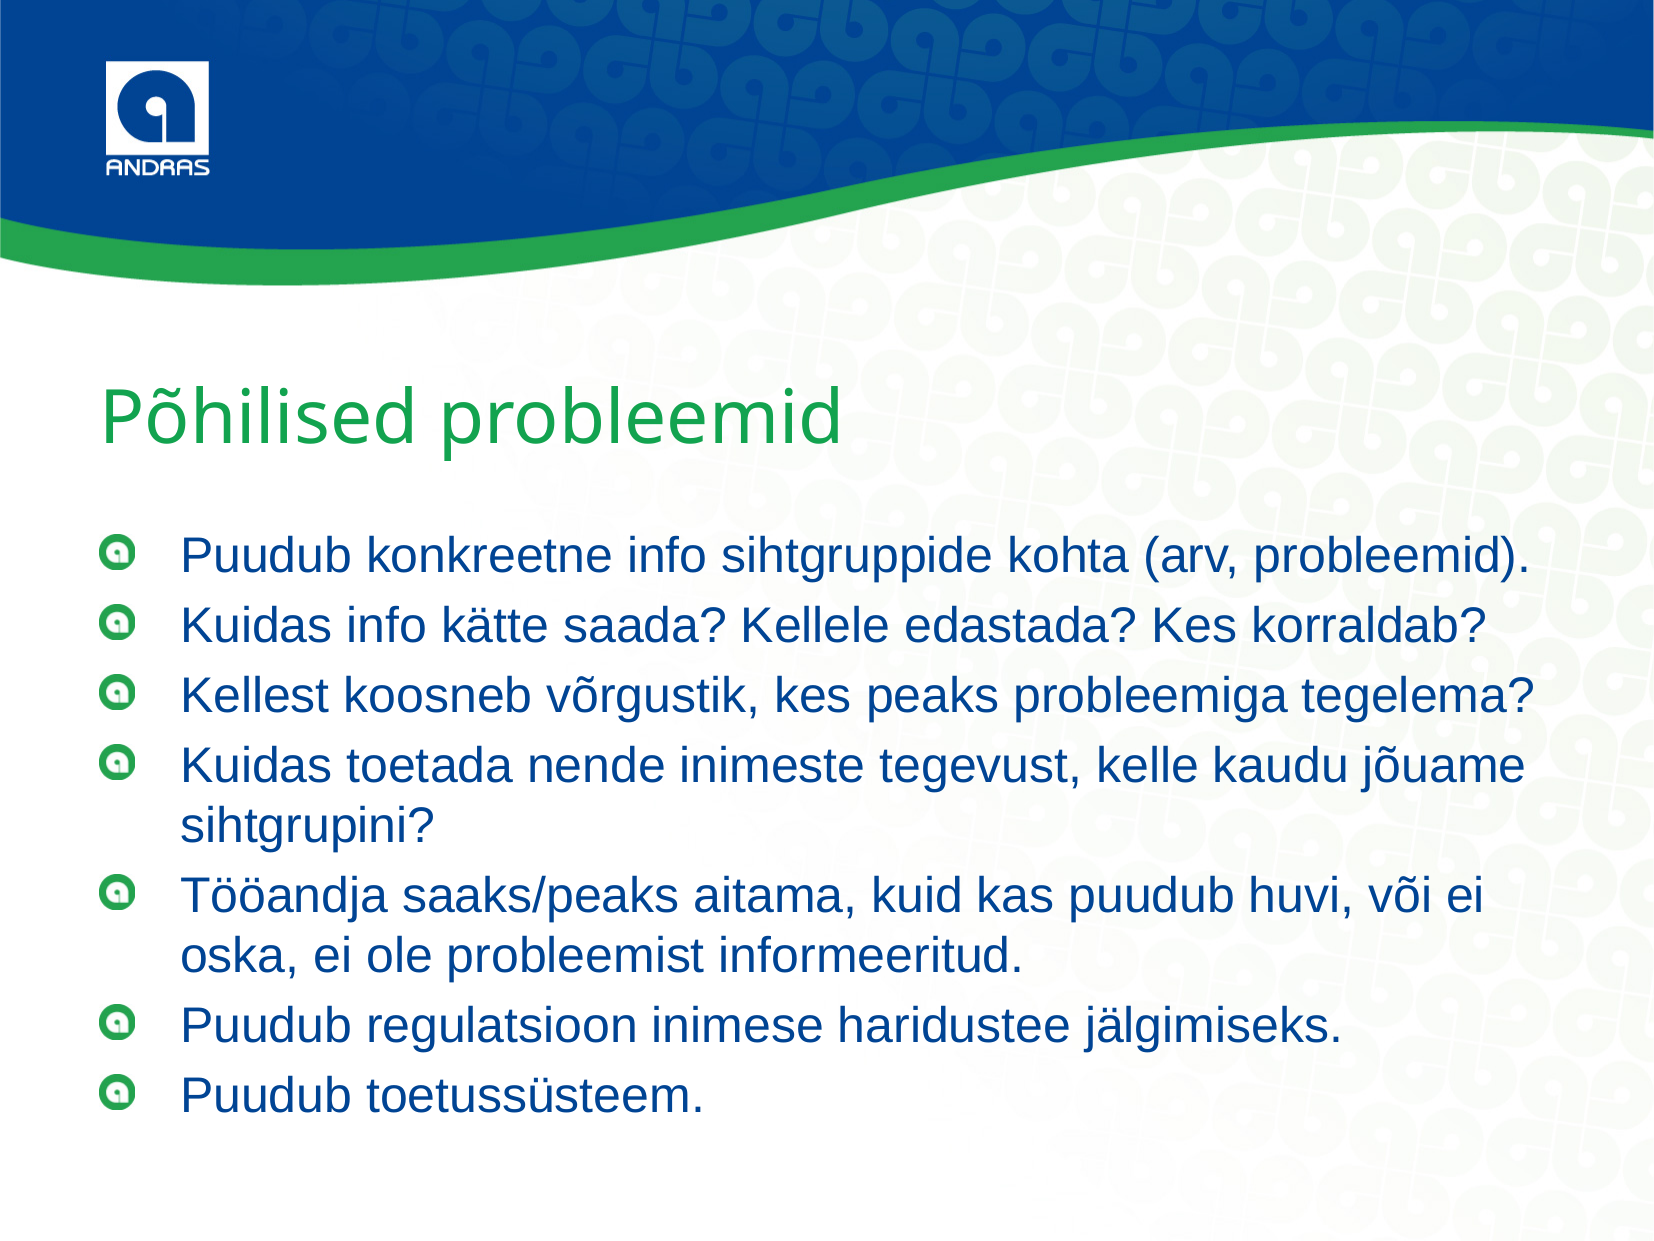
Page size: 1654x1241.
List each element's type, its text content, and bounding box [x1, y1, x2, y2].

list Puudub konkreetne info sihtgruppide kohta (arv, probleemid). Kuidas info kätte saada? Kellele edastada? Kes korraldab? Kellest koosneb võrgustik, kes peaks probleemiga tegelema? Kuidas toetada nende inimeste tegevust, kelle kaudu jõuame sihtgrupini? Tööandja saaks/peaks aitama, kuid kas puudub huvi, või ei oska, ei ole probleemist informeeritud. Puudub regulatsioon inimese haridustee jälgimiseks. Puudub toetussüsteem. [82, 513, 1572, 1109]
picture [0, 0, 1654, 1241]
title Põhilised probleemid [82, 324, 1572, 503]
